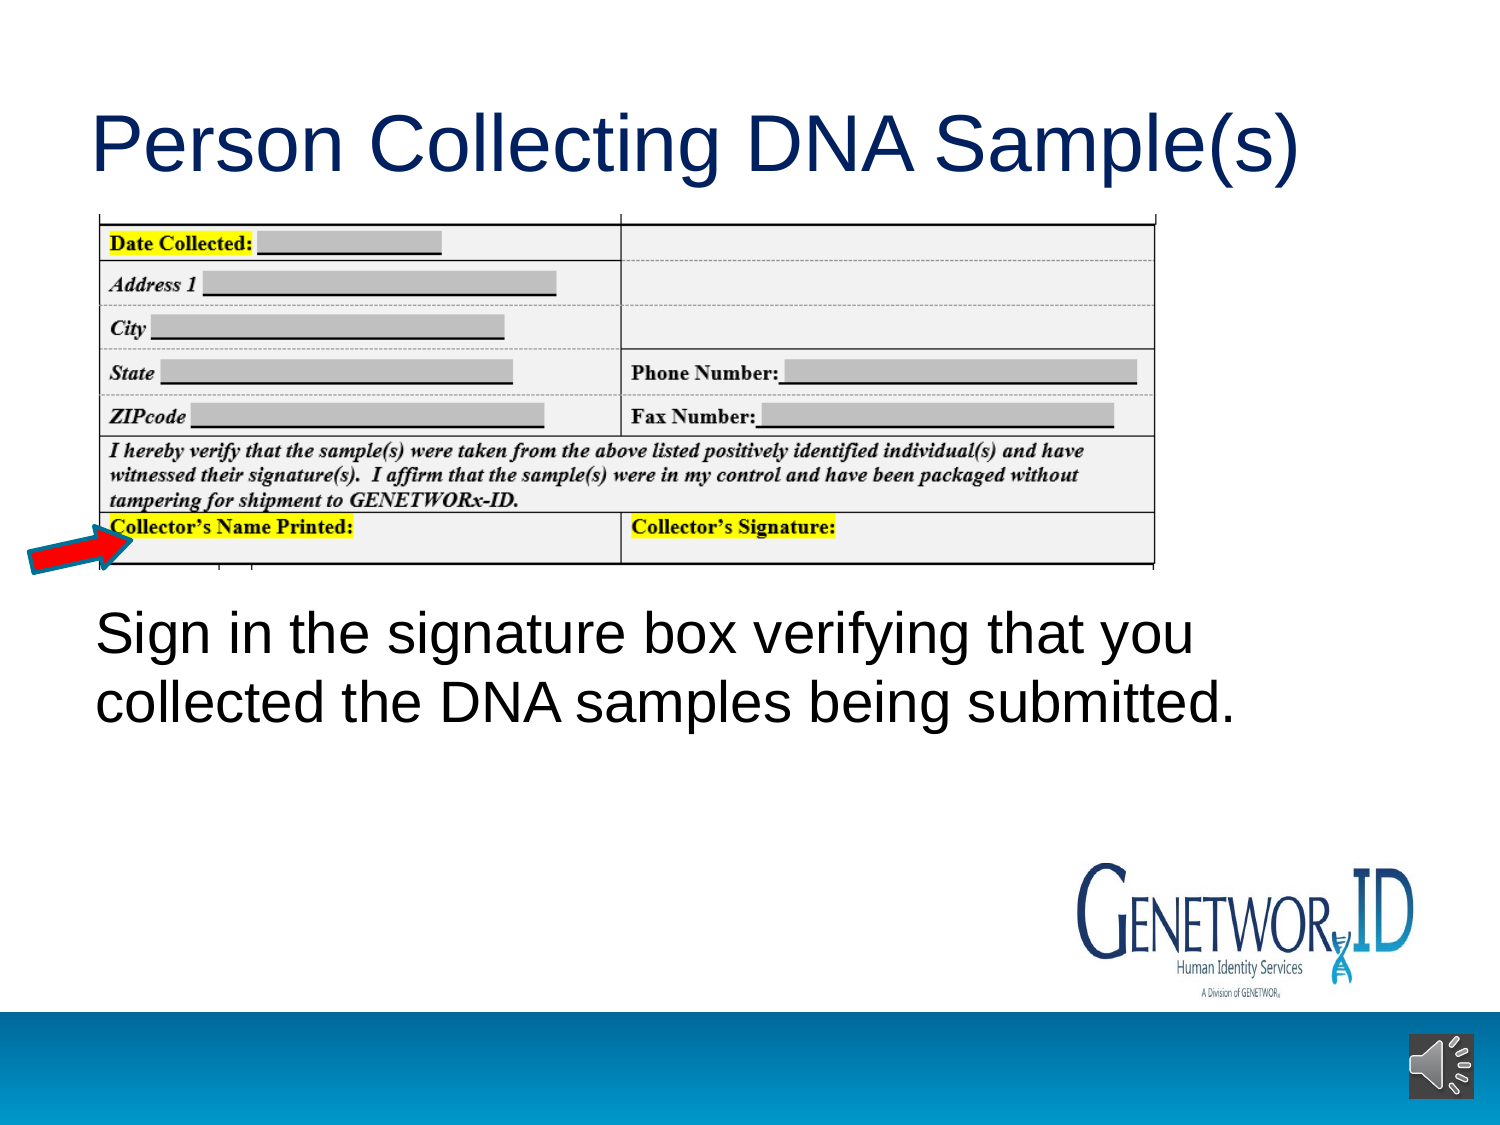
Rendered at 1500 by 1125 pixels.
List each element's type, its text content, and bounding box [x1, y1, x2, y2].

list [87, 214, 1172, 570]
list Sign in the signature box verifying that you collected the DNA samples being submitted. [80, 587, 1431, 1005]
title Person Collecting DNA Sample(s) [75, 45, 1425, 233]
text_box [26, 537, 82, 575]
picture [1410, 1035, 1473, 1098]
